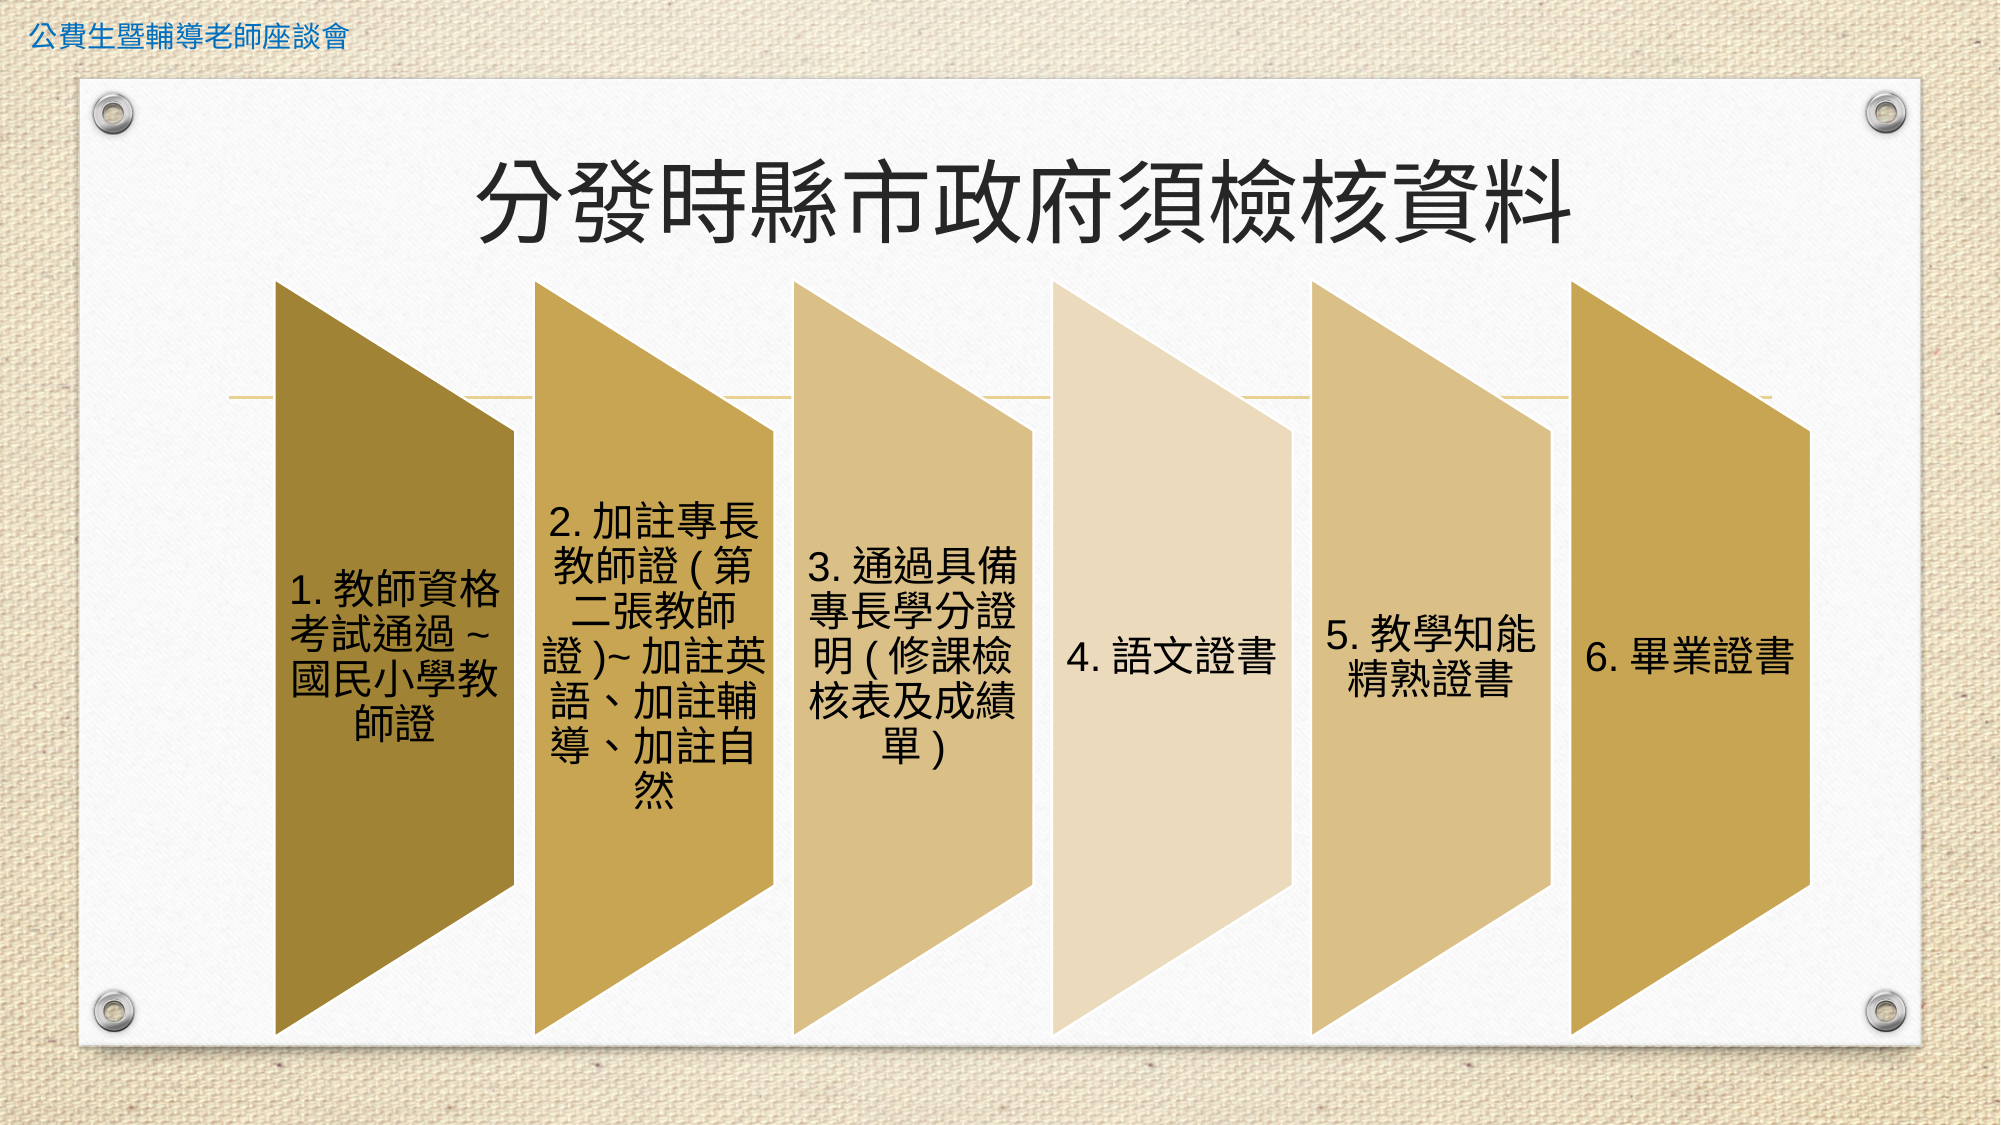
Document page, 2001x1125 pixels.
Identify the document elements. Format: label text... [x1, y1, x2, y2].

picture [0, 0, 2001, 1125]
title 分發時縣市政府須檢核資料 [236, 92, 1812, 307]
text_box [273, 278, 1812, 1038]
